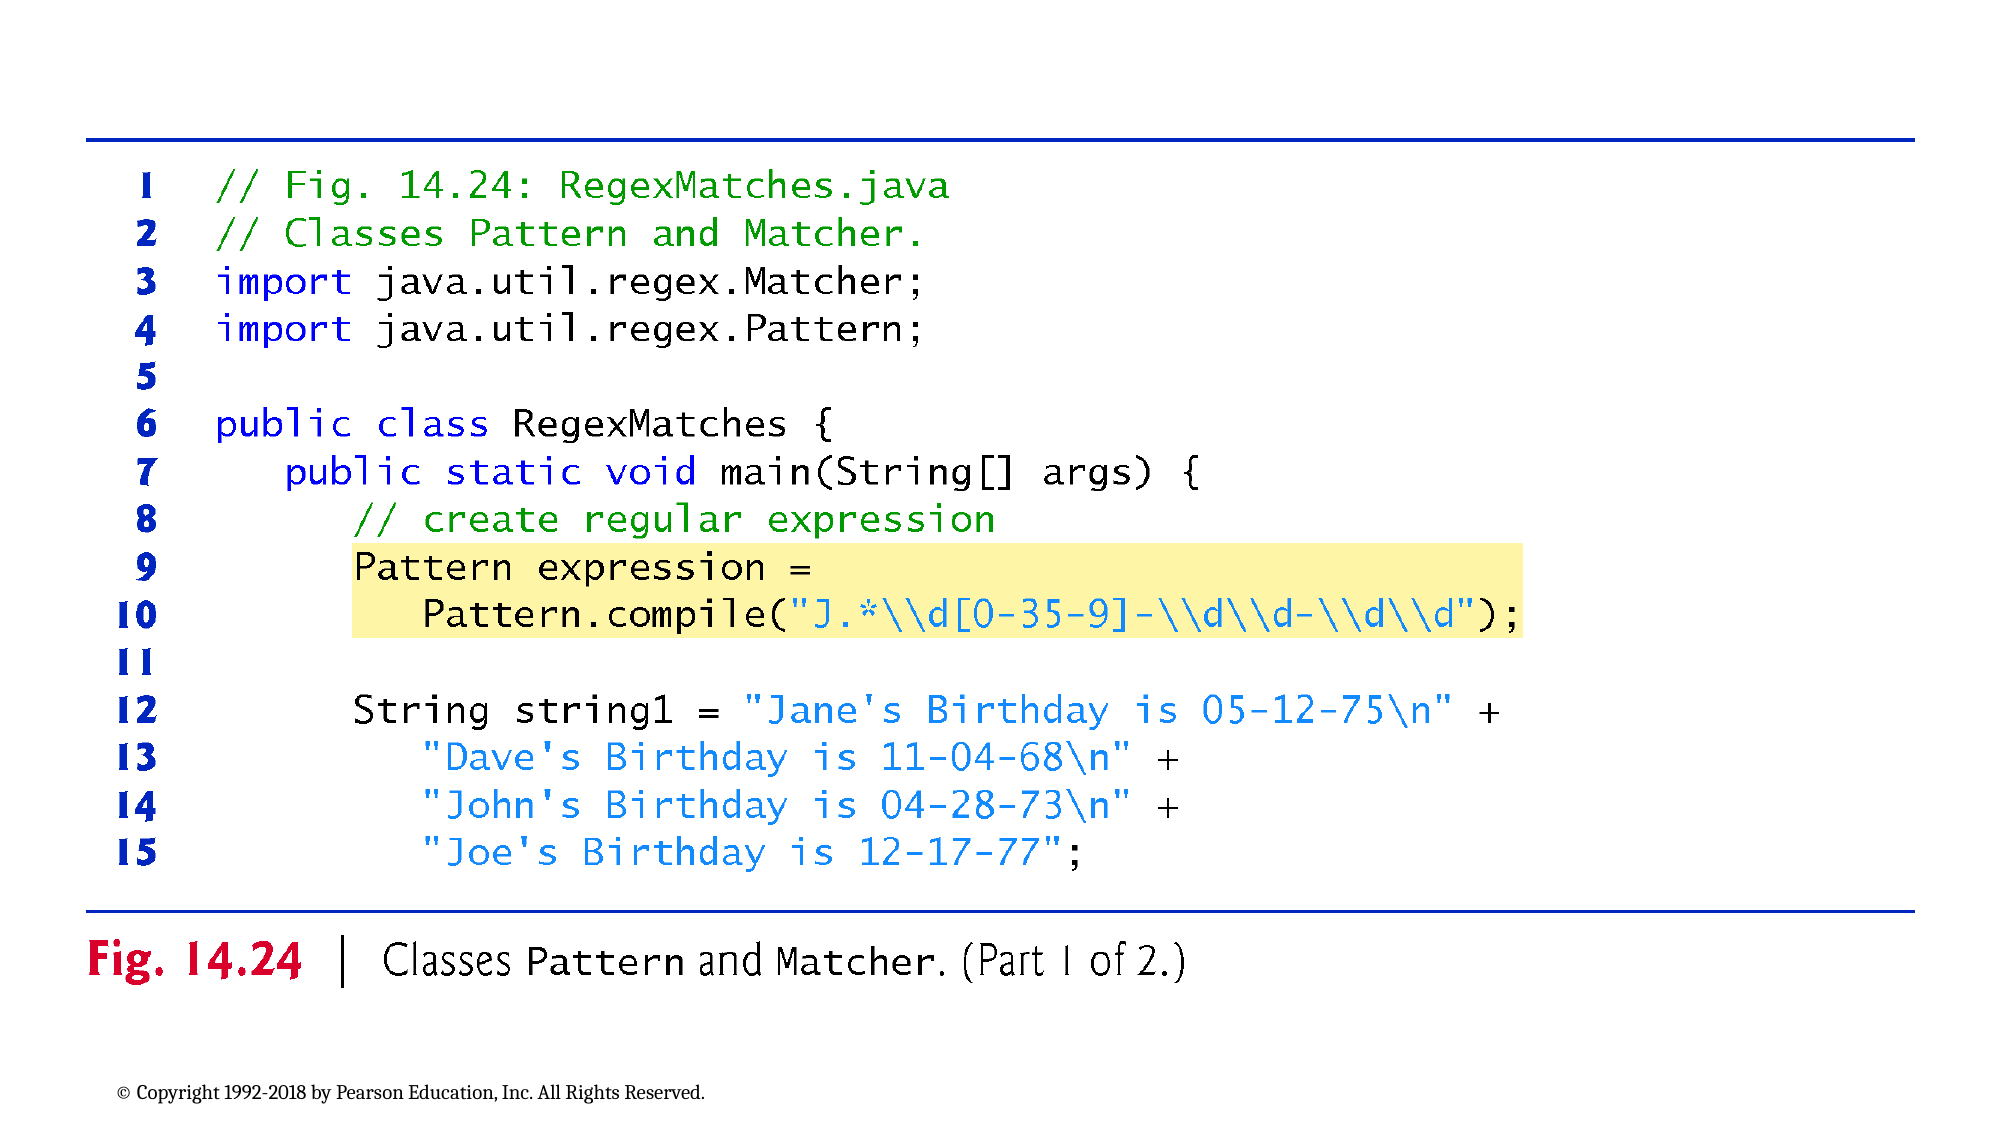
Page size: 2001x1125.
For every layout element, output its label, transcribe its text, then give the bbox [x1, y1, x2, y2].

footer © Copyright 1992-2018 by Pearson Education, Inc. All Rights Reserved. [99, 1085, 1473, 1112]
picture [0, 51, 2000, 1073]
